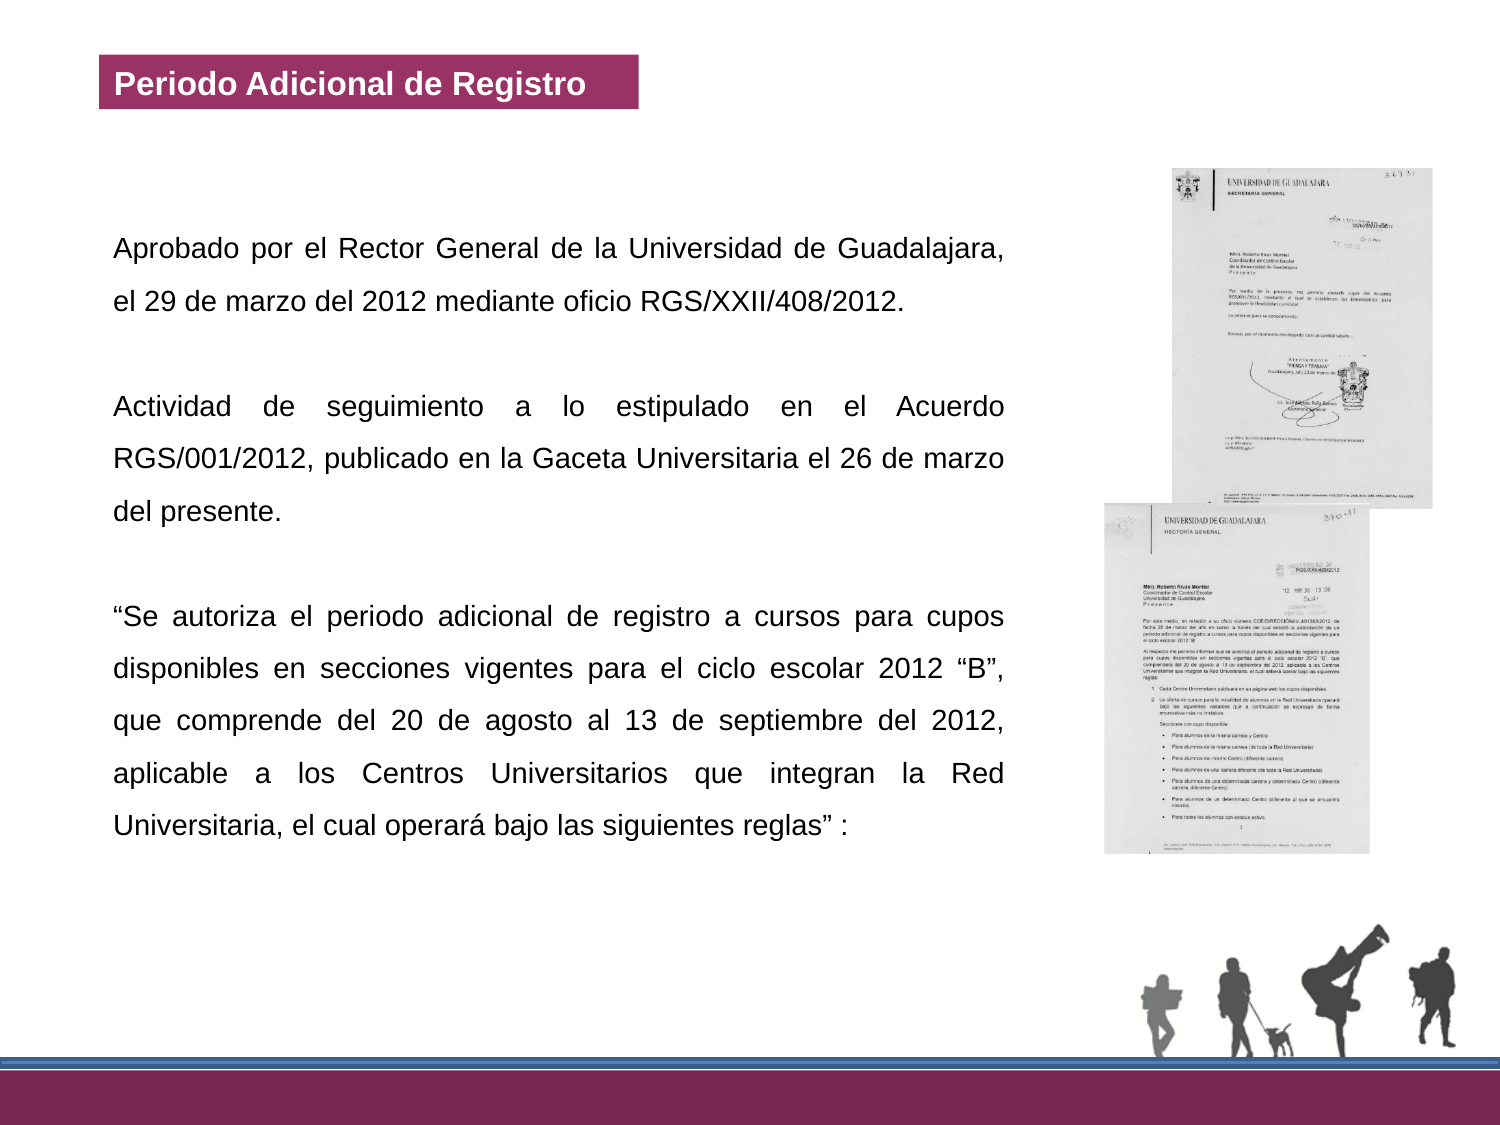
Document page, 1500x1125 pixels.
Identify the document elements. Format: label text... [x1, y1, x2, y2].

text_box [0, 1069, 1500, 1125]
text_box [0, 1057, 1102, 1069]
picture [1104, 909, 1500, 1063]
text_box Aprobado por el Rector General de la Universidad de Guadalajara, el 29 de marzo del 2012 mediante oficio RGS/XXII/408/2012. Actividad de seguimiento a lo estipulado en el Acuerdo RGS/001/2012, publicado en la Gaceta Universitaria el 26 de marzo del presente. “Se autoriza el periodo adicional de registro a cursos para cupos disponibles en secciones vigentes para el ciclo escolar 2012 “B”, que comprende del 20 de agosto al 13 de septiembre del 2012, aplicable a los Centros Universitarios que integran la Red Universitaria, el cual operará bajo las siguientes reglas” : [98, 204, 1021, 902]
text_box Periodo Adicional de Registro [99, 54, 639, 110]
picture [1104, 168, 1433, 854]
